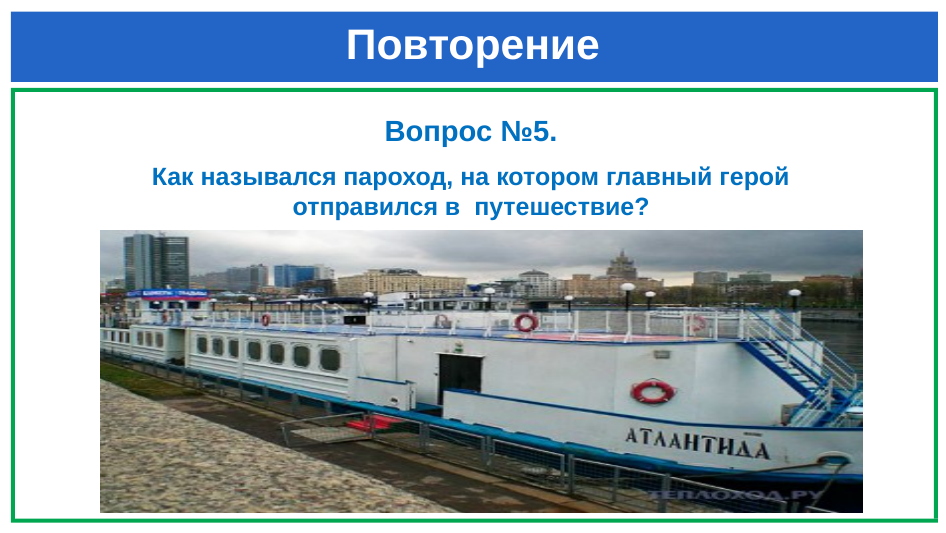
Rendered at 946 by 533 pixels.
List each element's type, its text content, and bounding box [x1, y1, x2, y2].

list Вопрос №5. Как назывался пароход, на котором главный герой отправился в путешествие? [127, 112, 816, 229]
title Повторение [49, 16, 897, 69]
picture [100, 230, 863, 513]
